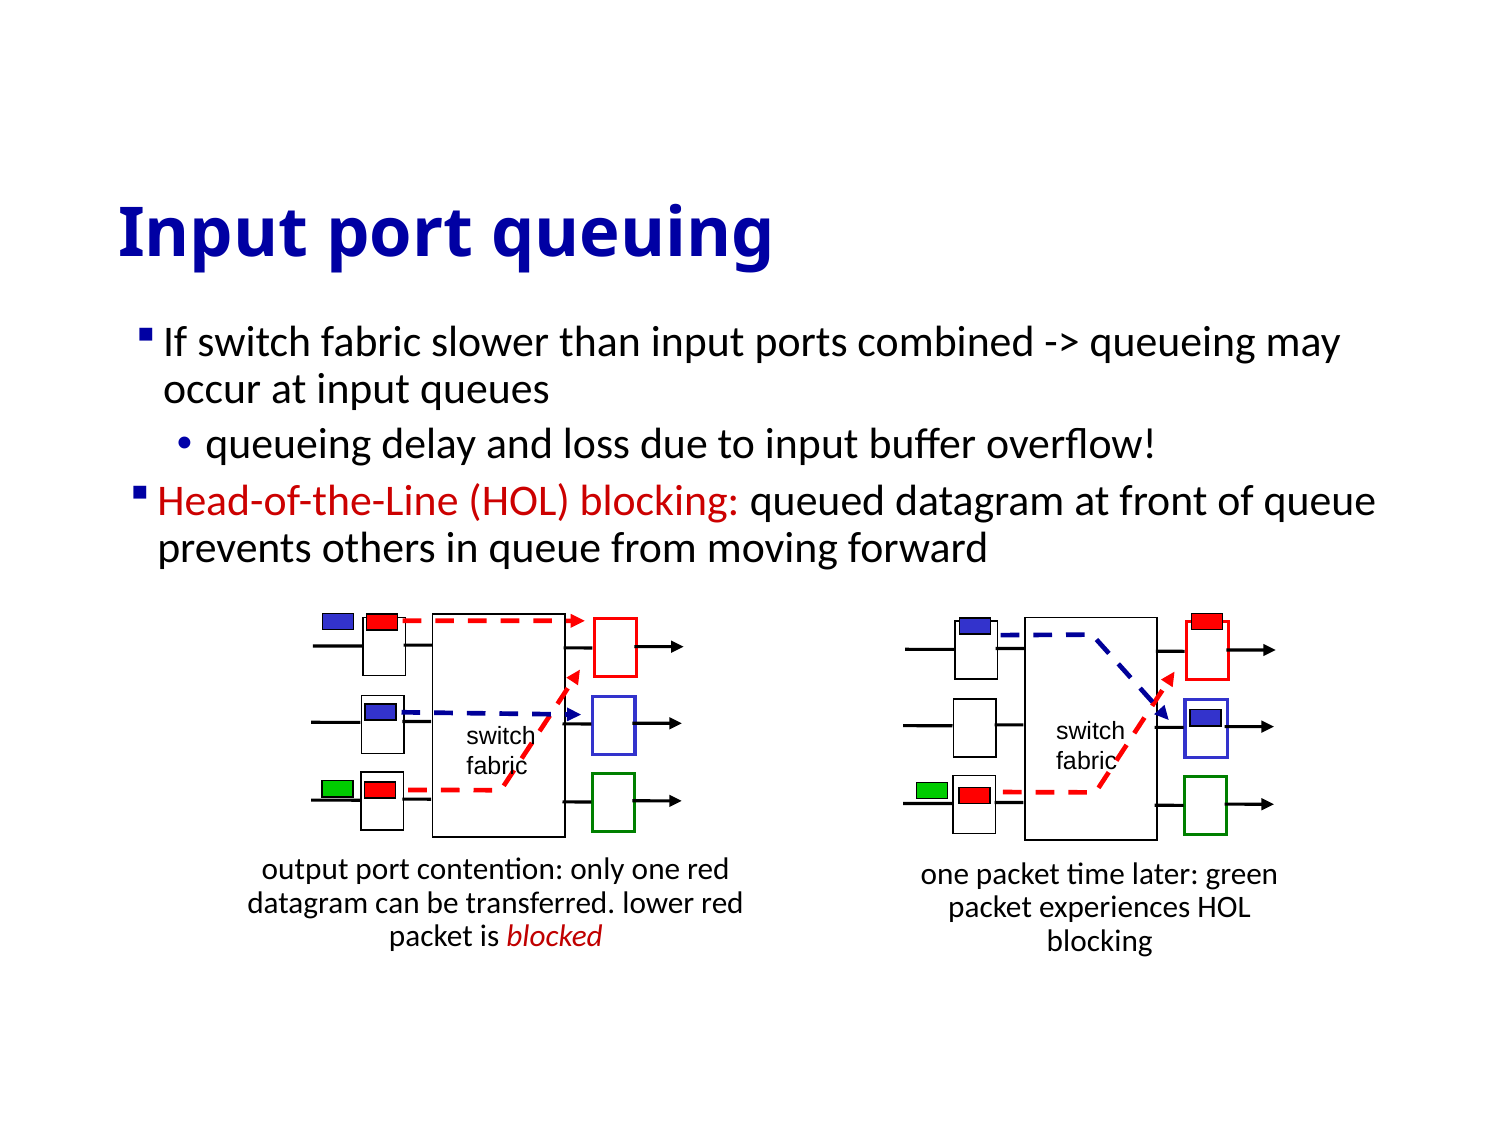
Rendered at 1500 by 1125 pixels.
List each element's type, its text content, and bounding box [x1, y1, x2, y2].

text_box Head-of-the-Line (HOL) blocking: queued datagram at front of queue prevents others in queue from moving forward [102, 471, 1397, 593]
text_box output port contention: only one red datagram can be transferred. lower red packet is blocked [221, 845, 771, 962]
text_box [311, 613, 684, 837]
list If switch fabric slower than input ports combined -> queueing may occur at input queues queueing delay and loss due to input buffer overflow! [104, 311, 1399, 479]
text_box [878, 613, 1321, 968]
title Input port queuing [103, 178, 1397, 289]
